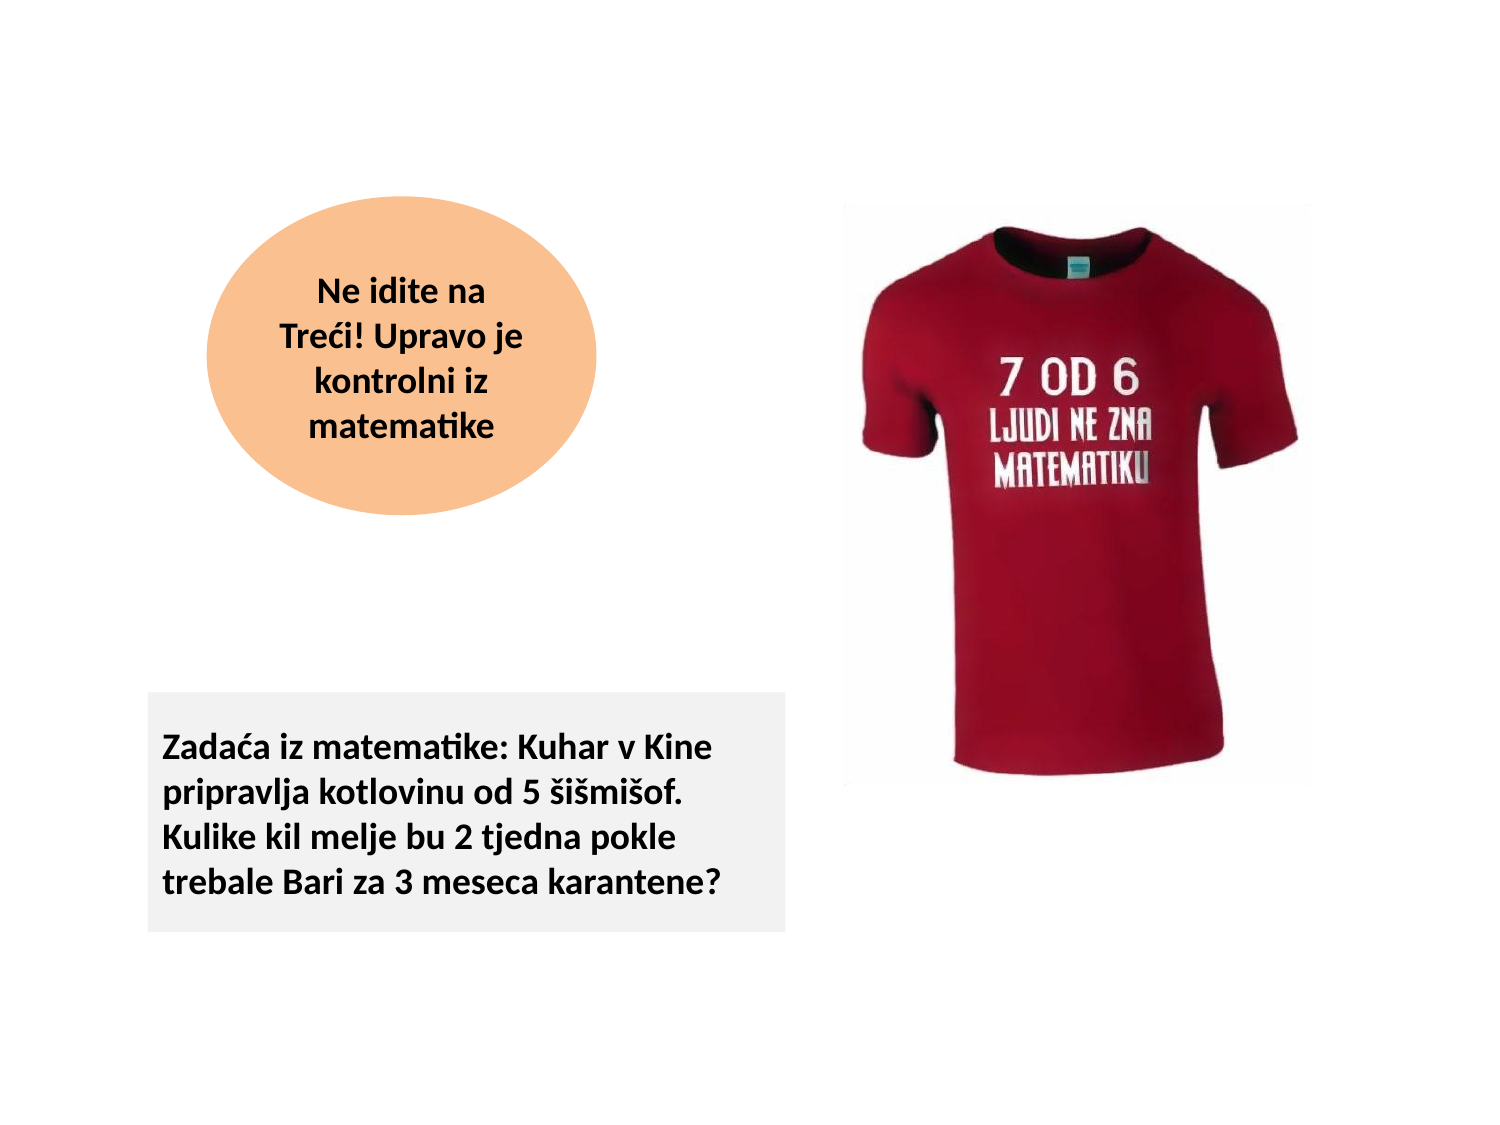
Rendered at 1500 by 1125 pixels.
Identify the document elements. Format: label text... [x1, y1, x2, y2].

text_box Zadaća iz matematike: Kuhar v Kine pripravlja kotlovinu od 5 šišmišof. Kulike kil melje bu 2 tjedna pokle trebale Bari za 3 meseca karantene? [145, 690, 787, 934]
picture [844, 204, 1311, 786]
text_box Ne idite na Treći! Upravo je kontrolni iz matematike [204, 194, 599, 518]
